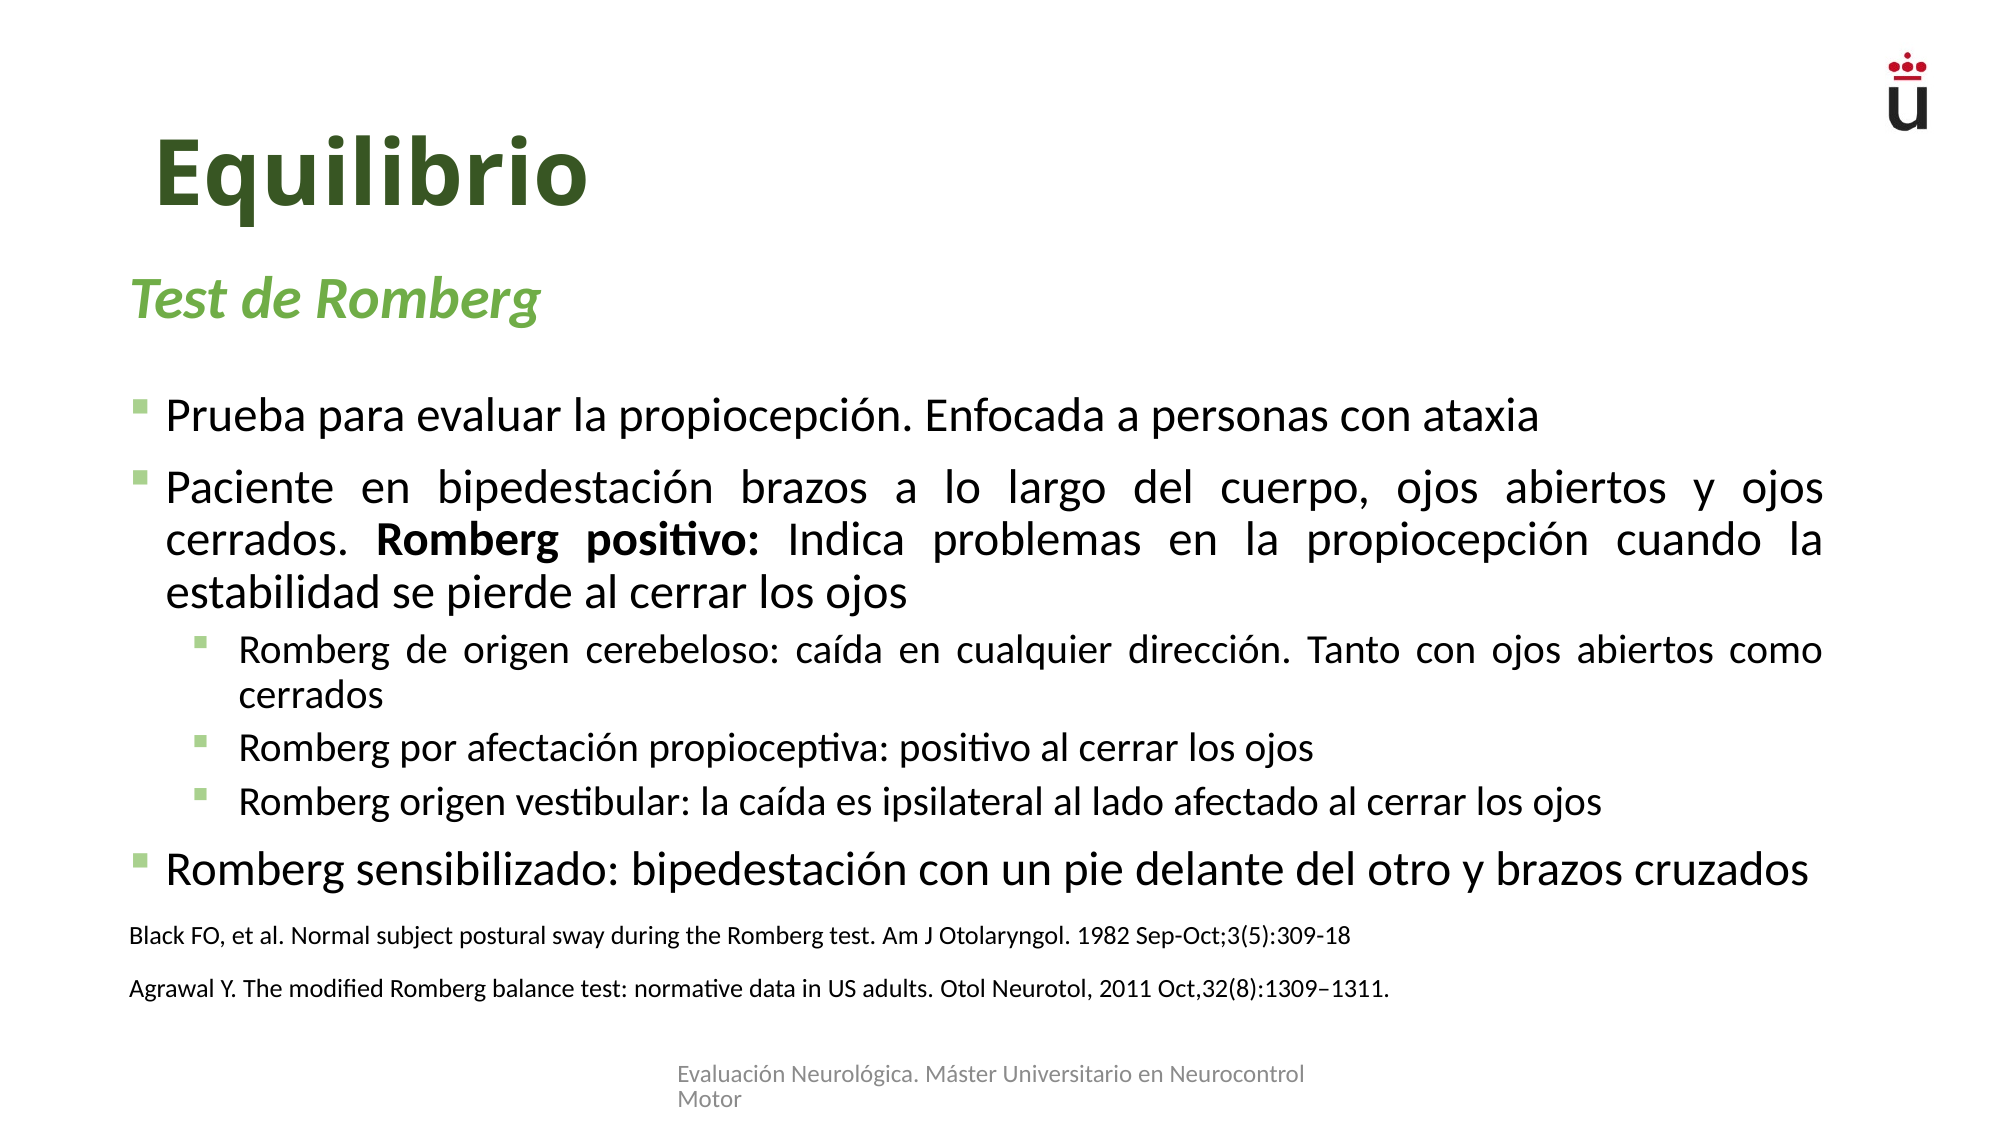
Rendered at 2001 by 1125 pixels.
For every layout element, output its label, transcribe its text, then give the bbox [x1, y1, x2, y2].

list Test de Romberg Prueba para evaluar la propiocepción. Enfocada a personas con ataxia Paciente en bipedestación brazos a lo largo del cuerpo, ojos abiertos y ojos cerrados. Romberg positivo: Indica problemas en la propiocepción cuando la estabilidad se pierde al cerrar los ojos Romberg de origen cerebeloso: caída en cualquier dirección. Tanto con ojos abiertos como cerrados Romberg por afectación propioceptiva: positivo al cerrar los ojos Romberg origen vestibular: la caída es ipsilateral al lado afectado al cerrar los ojos Romberg sensibilizado: bipedestación con un pie delante del otro y brazos cruzados Black FO, et al. Normal subject postural sway during the Romberg test. Am J Otolaryngol. 1982 Sep-Oct;3(5):309-18 Agrawal Y. The modified Romberg balance test: normative data in US adults. Otol Neurotol, 2011 Oct,32(8):1309–1311. [114, 259, 1840, 1043]
picture [1870, 42, 1948, 149]
text_box Equilibrio [137, 67, 1863, 285]
footer Evaluación Neurológica. Máster Universitario en Neurocontrol Motor [662, 1042, 1338, 1103]
